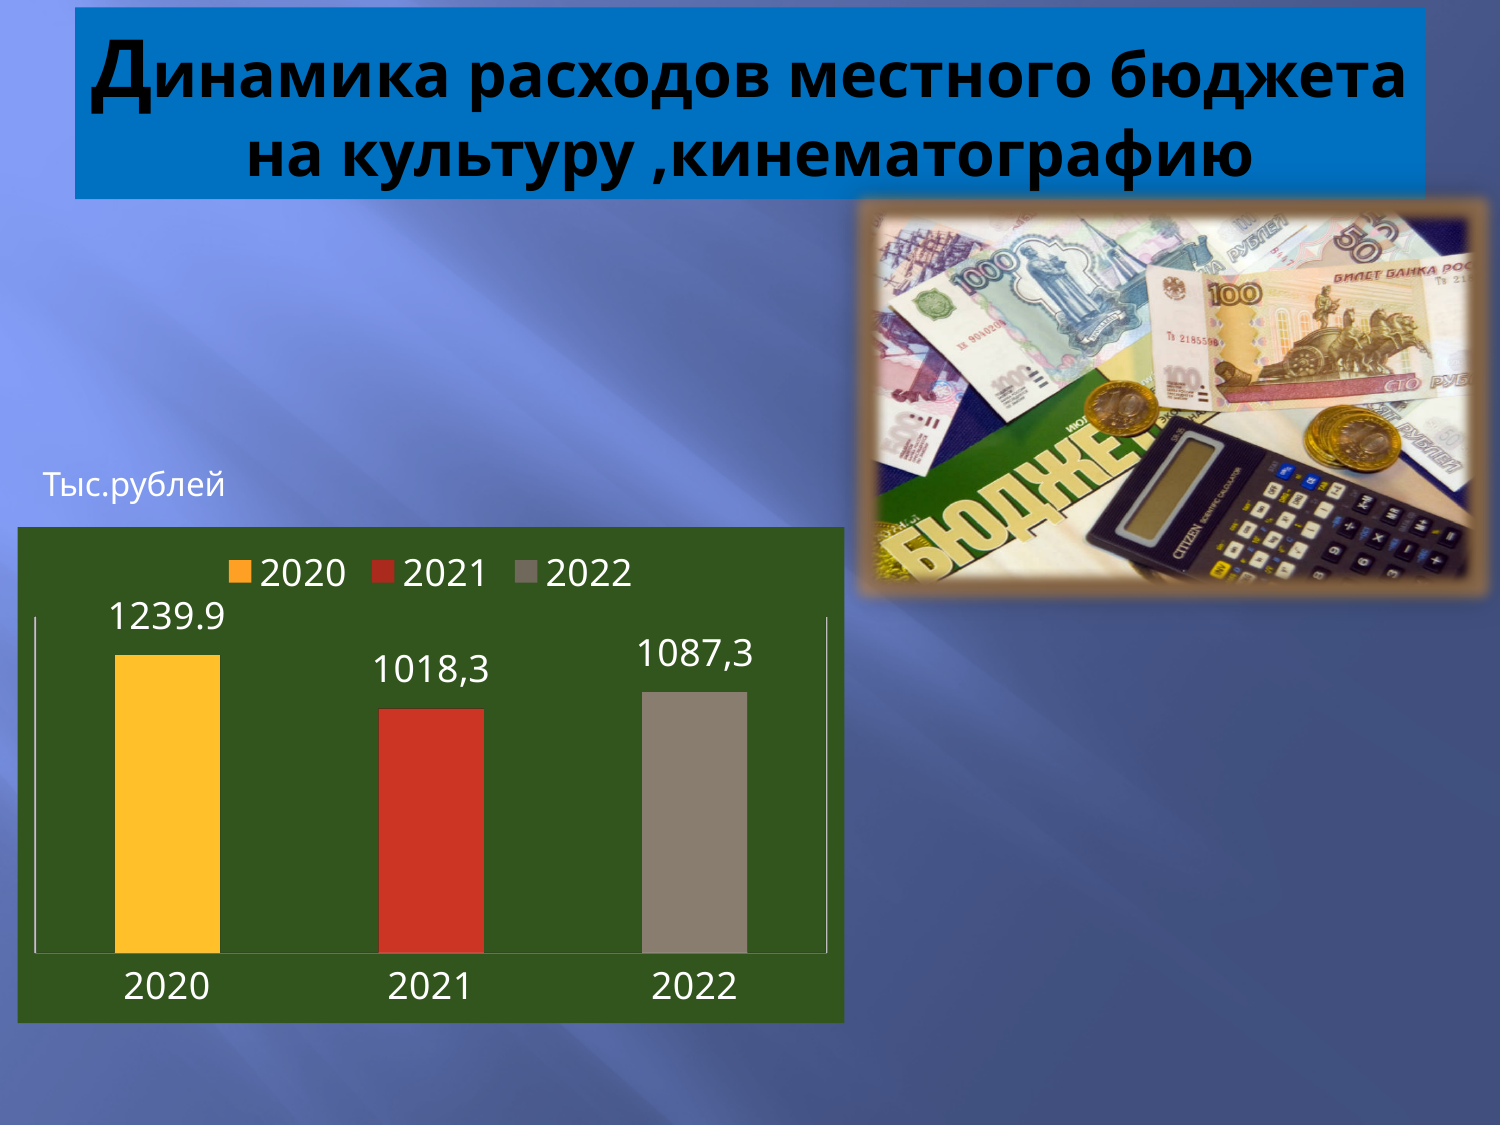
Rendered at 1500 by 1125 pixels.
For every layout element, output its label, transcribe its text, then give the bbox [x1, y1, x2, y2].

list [867, 207, 1477, 587]
title Динамика расходов местного бюджета на культуру ,кинематографию [75, 7, 1425, 200]
text_box Тыс.рублей [27, 456, 242, 511]
chart [17, 526, 845, 1024]
